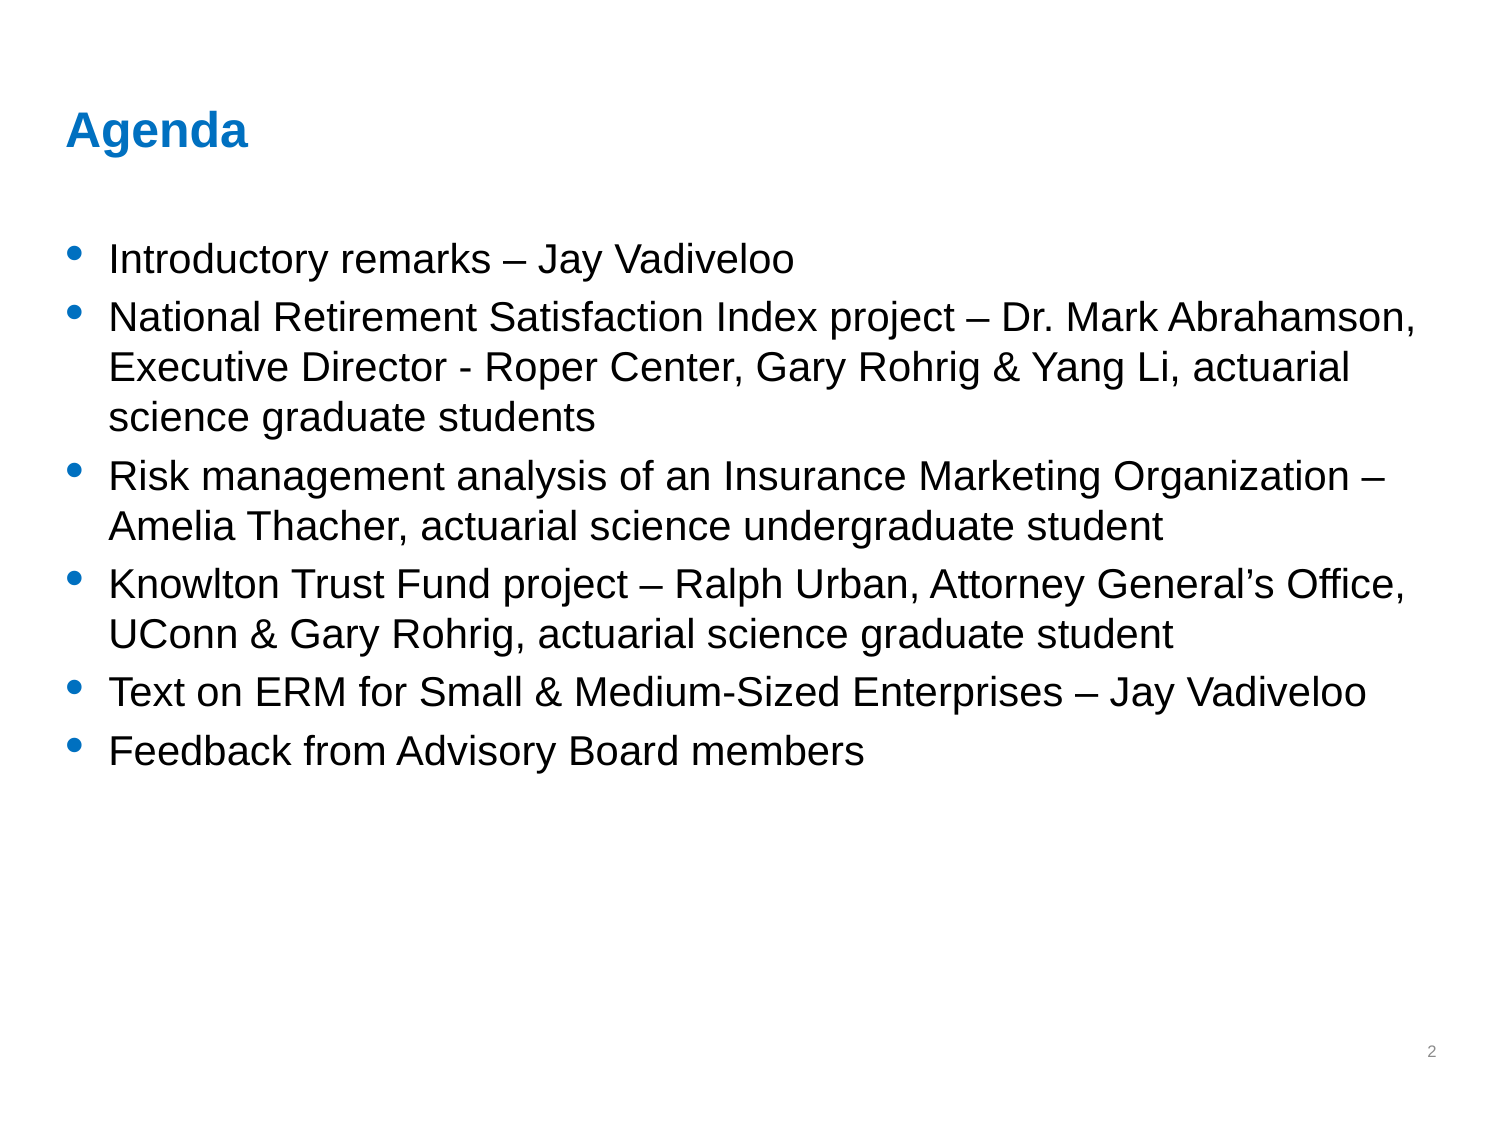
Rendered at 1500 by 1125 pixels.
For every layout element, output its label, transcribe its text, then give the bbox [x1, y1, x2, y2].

slide_number 2 [1354, 1023, 1437, 1069]
title Agenda [64, 66, 1436, 188]
list Introductory remarks – Jay Vadiveloo National Retirement Satisfaction Index project – Dr. Mark Abrahamson, Executive Director - Roper Center, Gary Rohrig & Yang Li, actuarial science graduate students Risk management analysis of an Insurance Marketing Organization – Amelia Thacher, actuarial science undergraduate student Knowlton Trust Fund project – Ralph Urban, Attorney General’s Office, UConn & Gary Rohrig, actuarial science graduate student Text on ERM for Small & Medium-Sized Enterprises – Jay Vadiveloo Feedback from Advisory Board members [64, 231, 1436, 1005]
